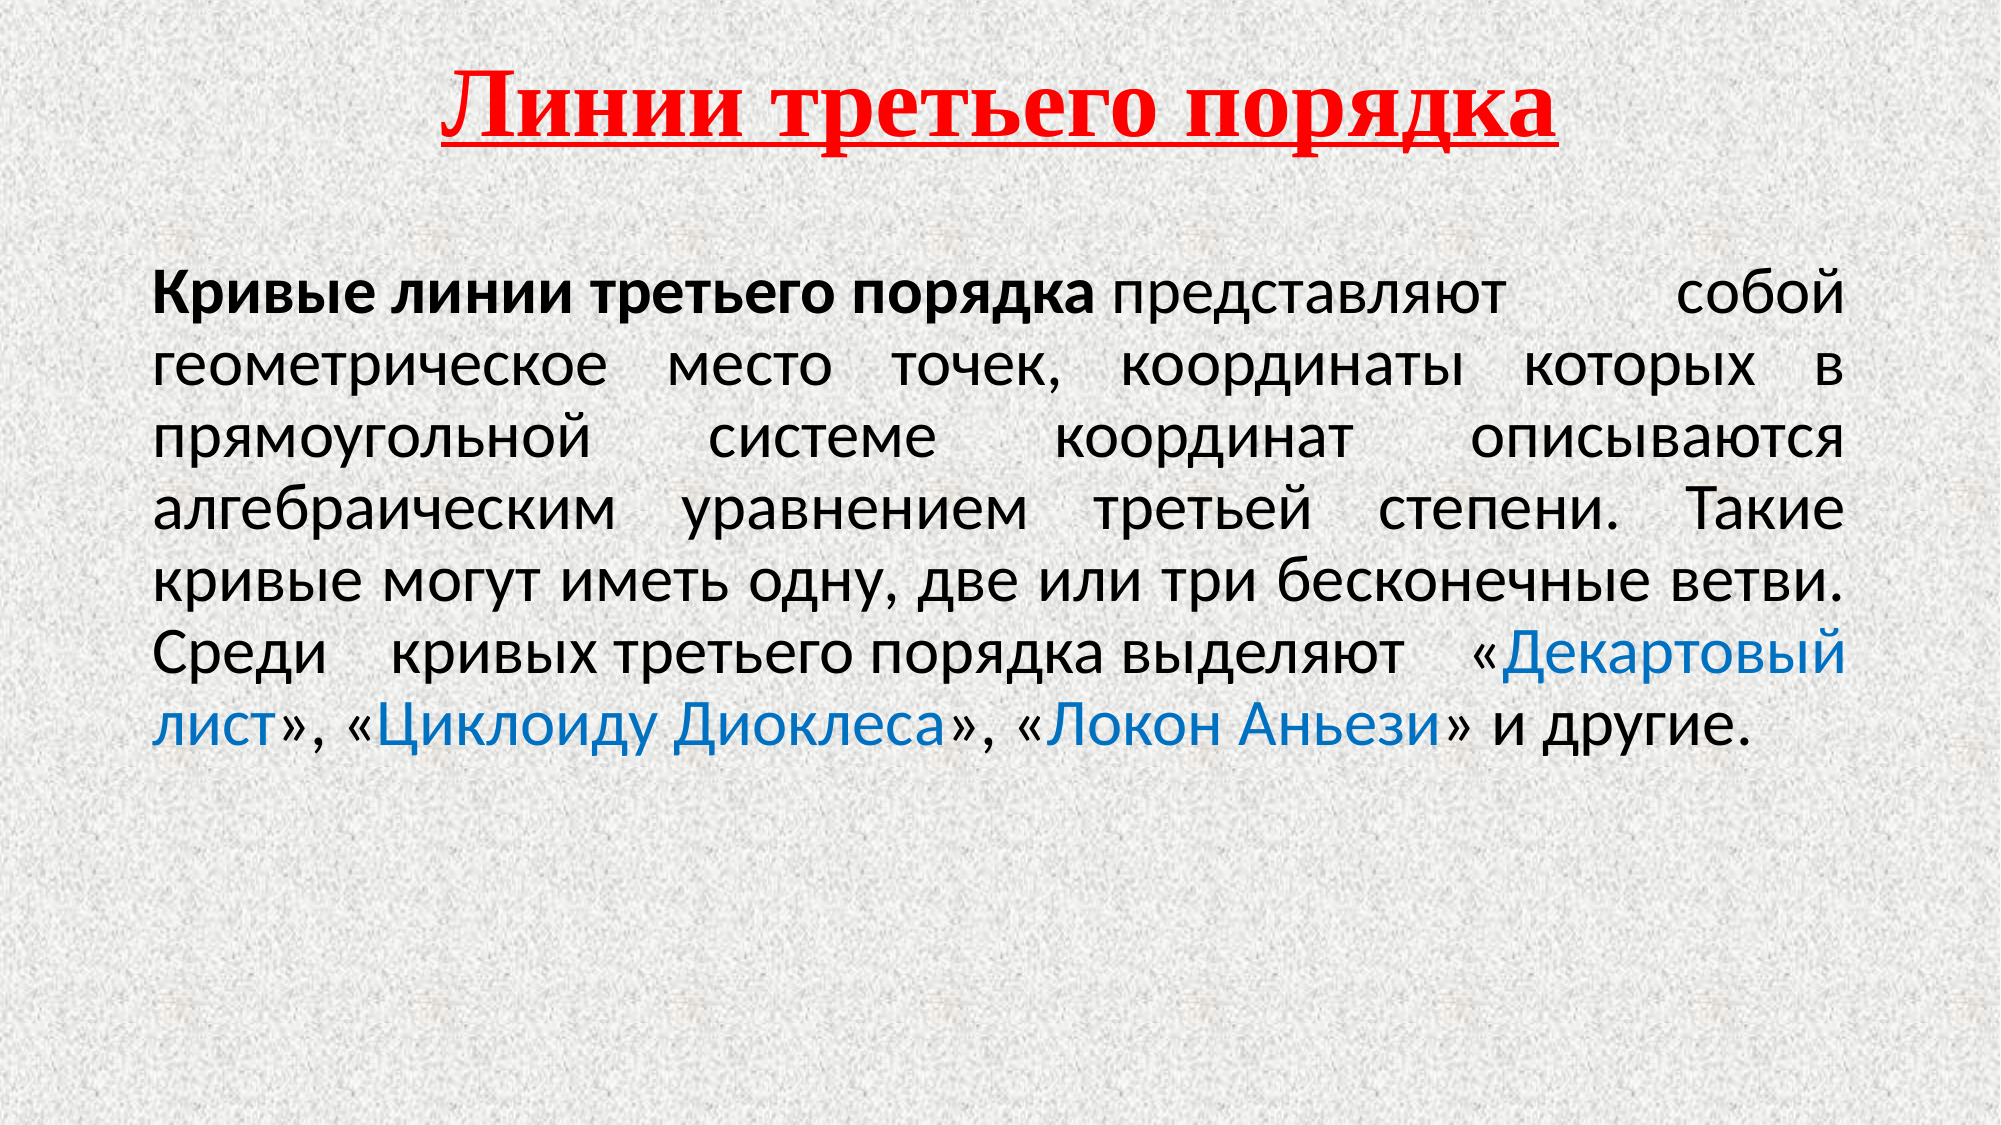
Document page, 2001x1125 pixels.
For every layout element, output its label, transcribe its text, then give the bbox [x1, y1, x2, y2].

list Кривые линии третьего порядка представляют собой геометрическое место точек, координаты которых в прямоугольной системе координат описываются алгебраическим уравнением третьей степени. Такие кривые могут иметь одну, две или три бесконечные ветви. Среди кривых третьего порядка выделяют «Декартовый лист», «Циклоиду Диоклеса», «Локон Аньези» и другие. [137, 248, 1863, 995]
title Линии третьего порядка [137, 22, 1863, 186]
picture [0, 0, 2001, 1125]
